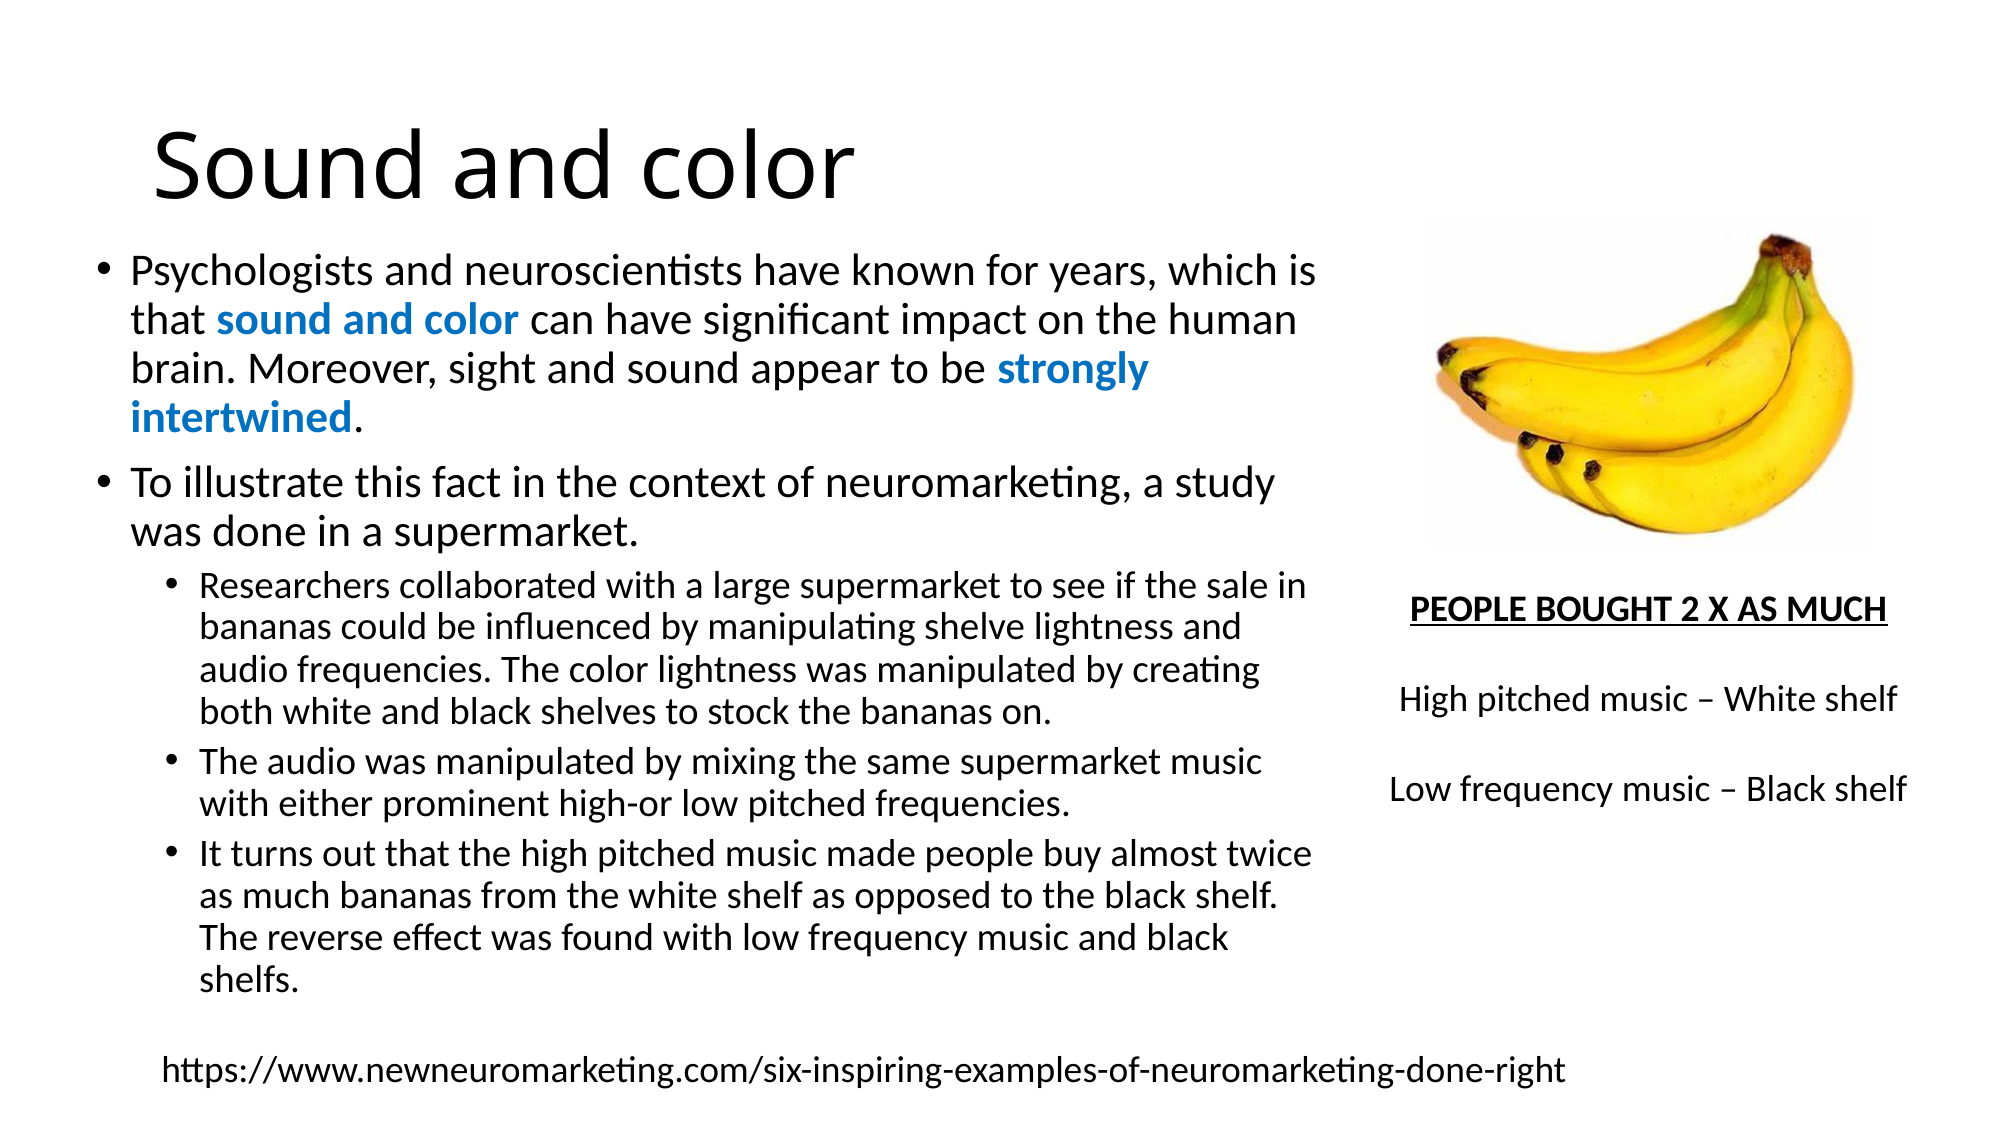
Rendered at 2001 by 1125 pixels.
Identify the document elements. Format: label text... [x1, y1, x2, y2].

text_box PEOPLE BOUGHT 2 X AS MUCH High pitched music – White shelf Low frequency music – Black shelf [1374, 576, 1923, 817]
text_box https://www.newneuromarketing.com/six-inspiring-examples-of-neuromarketing-done-right [146, 1038, 1583, 1098]
title Sound and color [137, 59, 1863, 278]
list Psychologists and neuroscientists have known for years, which is that sound and color can have significant impact on the human brain. Moreover, sight and sound appear to be strongly intertwined. To illustrate this fact in the context of neuromarketing, a study was done in a supermarket. Researchers collaborated with a large supermarket to see if the sale in bananas could be influenced by manipulating shelve lightness and audio frequencies. The color lightness was manipulated by creating both white and black shelves to stock the bananas on. The audio was manipulated by mixing the same supermarket music with either prominent high-or low pitched frequencies. It turns out that the high pitched music made people buy almost twice as much bananas from the white shelf as opposed to the black shelf. The reverse effect was found with low frequency music and black shelfs. [81, 238, 1336, 1009]
picture [1427, 215, 1871, 548]
